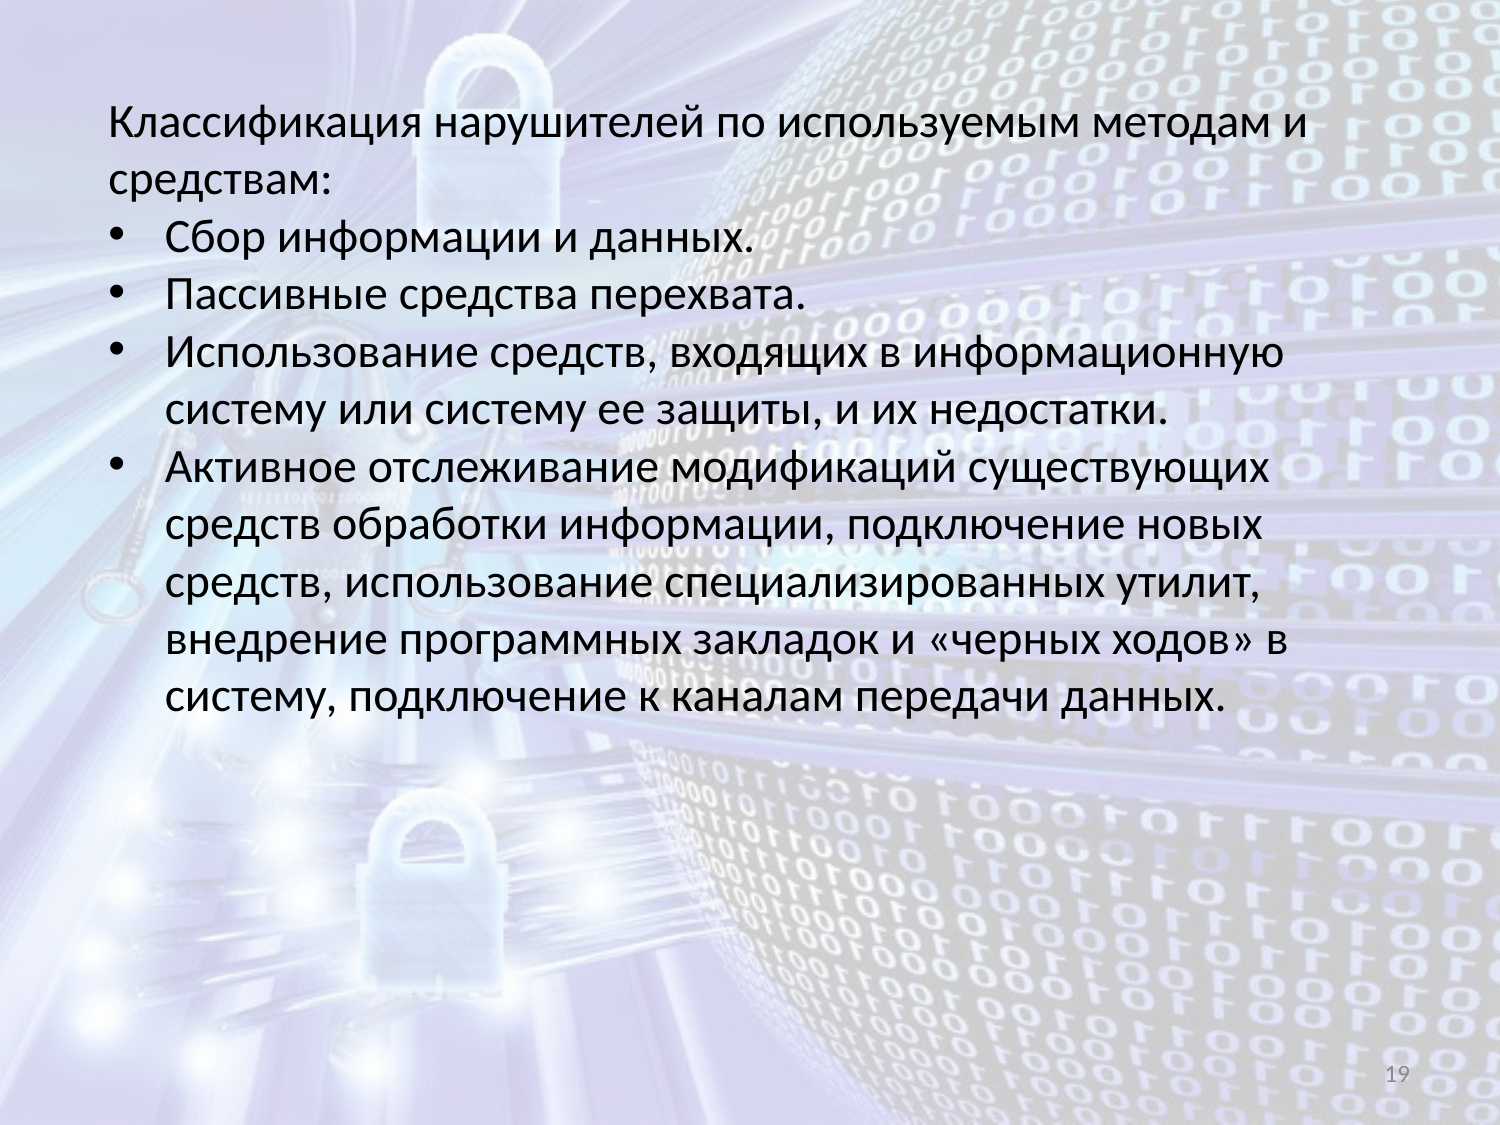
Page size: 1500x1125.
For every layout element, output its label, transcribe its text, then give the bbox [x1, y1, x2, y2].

slide_number 19 [1074, 1042, 1425, 1103]
text_box Классификация нарушителей по используемым методам и средствам: Сбор информации и данных. Пассивные средства перехвата. Использование средств, входящих в информационную систему или систему ее защиты, и их недостатки. Активное отслеживание модификаций существующих средств обработки информации, подключение новых средств, использование специализированных утилит, внедрение программных закладок и «черных ходов» в систему, подключение к каналам передачи данных. [93, 82, 1430, 729]
